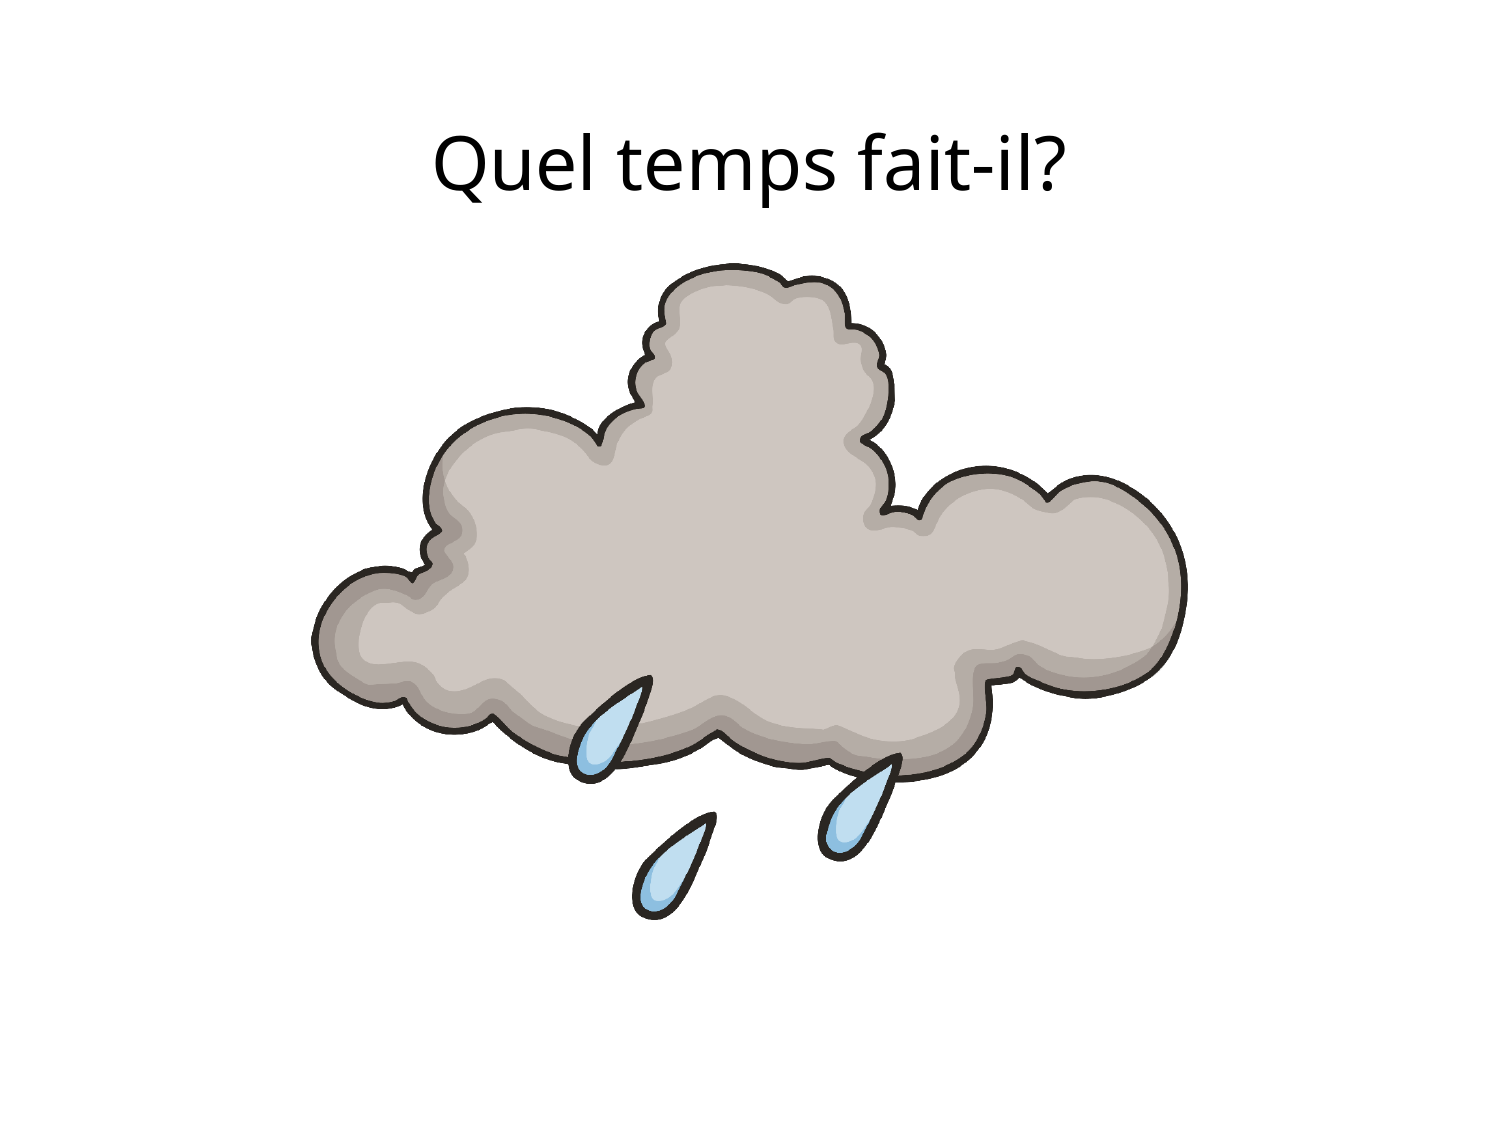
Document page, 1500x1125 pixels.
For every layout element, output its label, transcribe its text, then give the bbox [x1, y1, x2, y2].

picture [311, 263, 1189, 921]
title Quel temps fait-il? [75, 78, 1424, 242]
